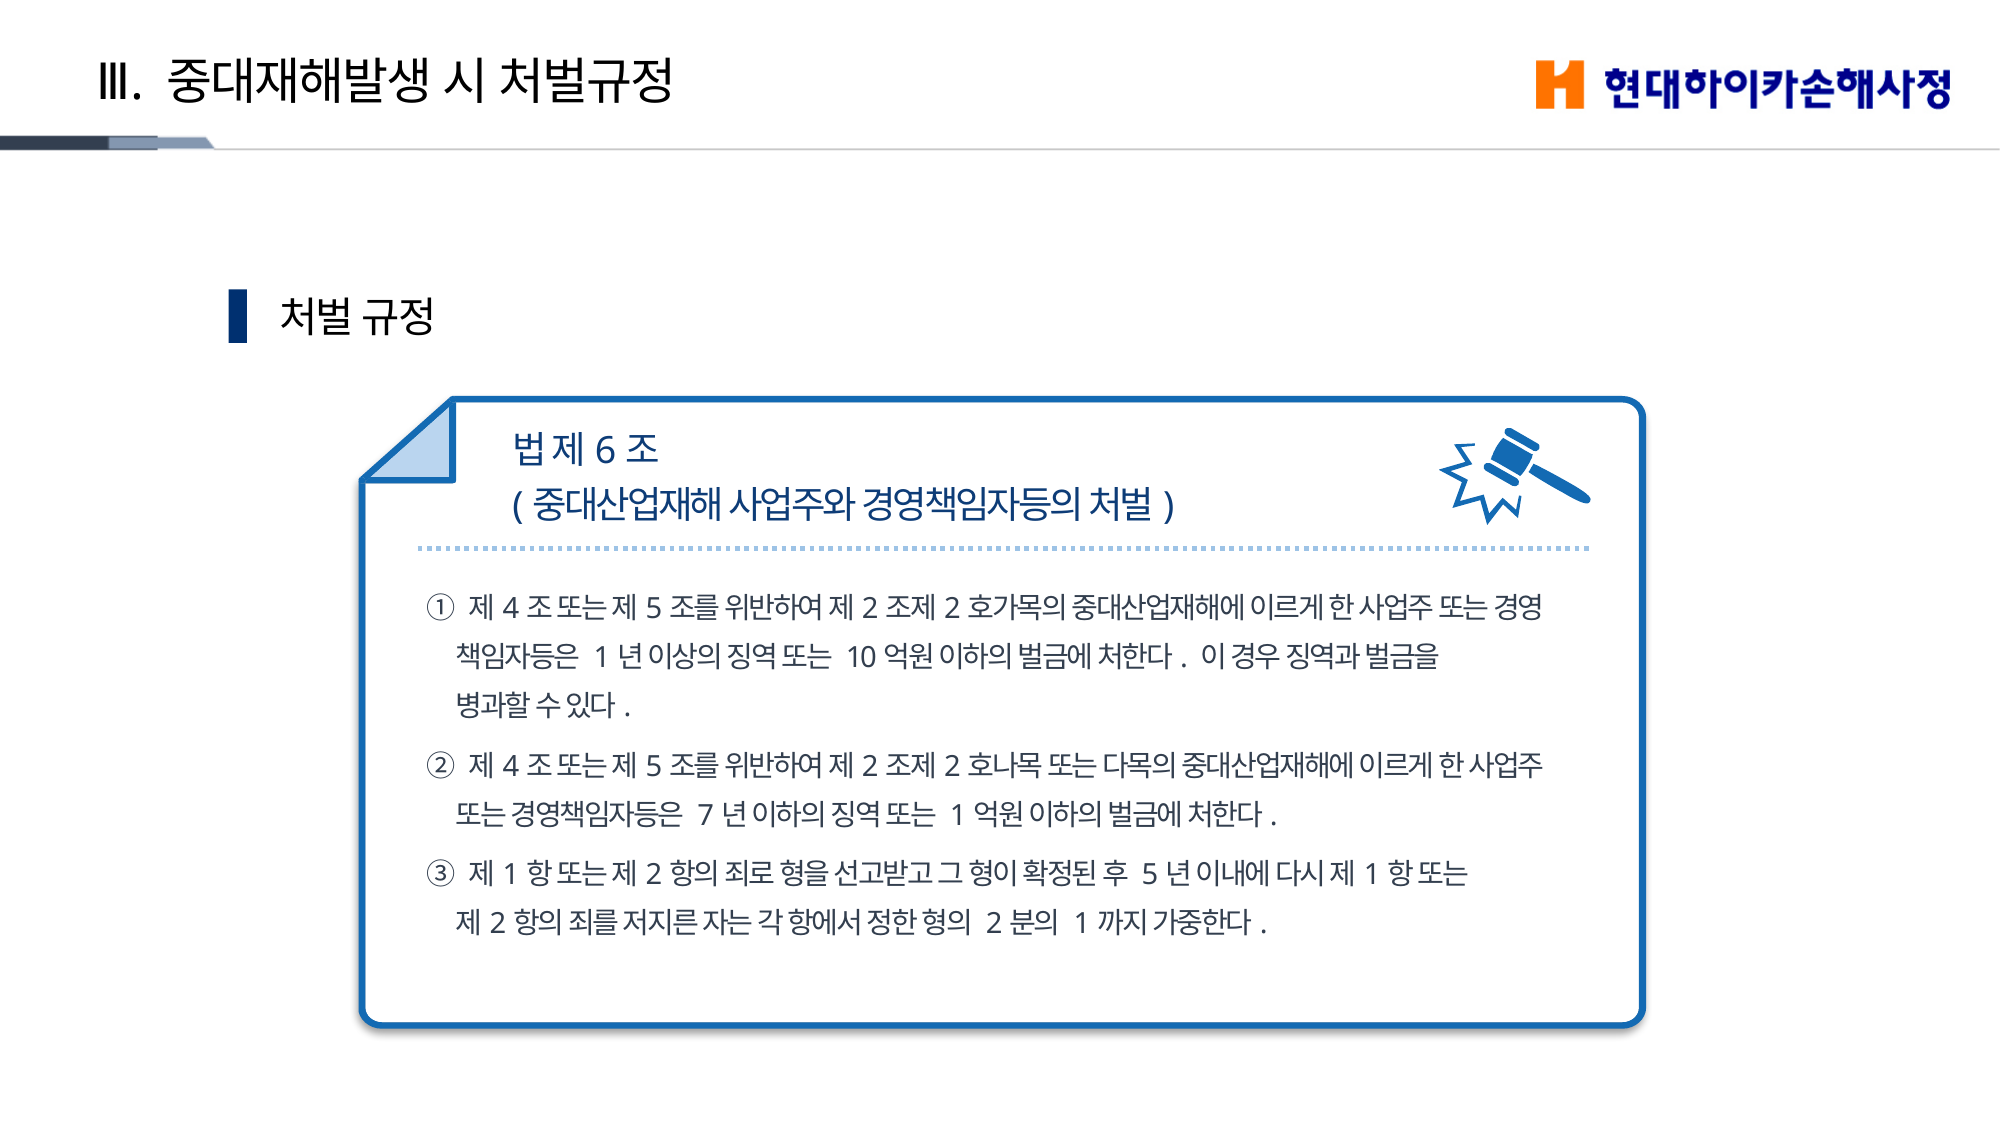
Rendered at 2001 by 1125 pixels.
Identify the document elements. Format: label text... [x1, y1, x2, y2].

text_box 처벌 규정 [264, 283, 778, 349]
picture [0, 133, 2000, 174]
text_box Ⅲ. 중대재해발생 시 처벌규정 [80, 28, 876, 131]
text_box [358, 395, 1647, 1030]
picture [1498, 47, 1981, 126]
text_box [228, 288, 248, 344]
